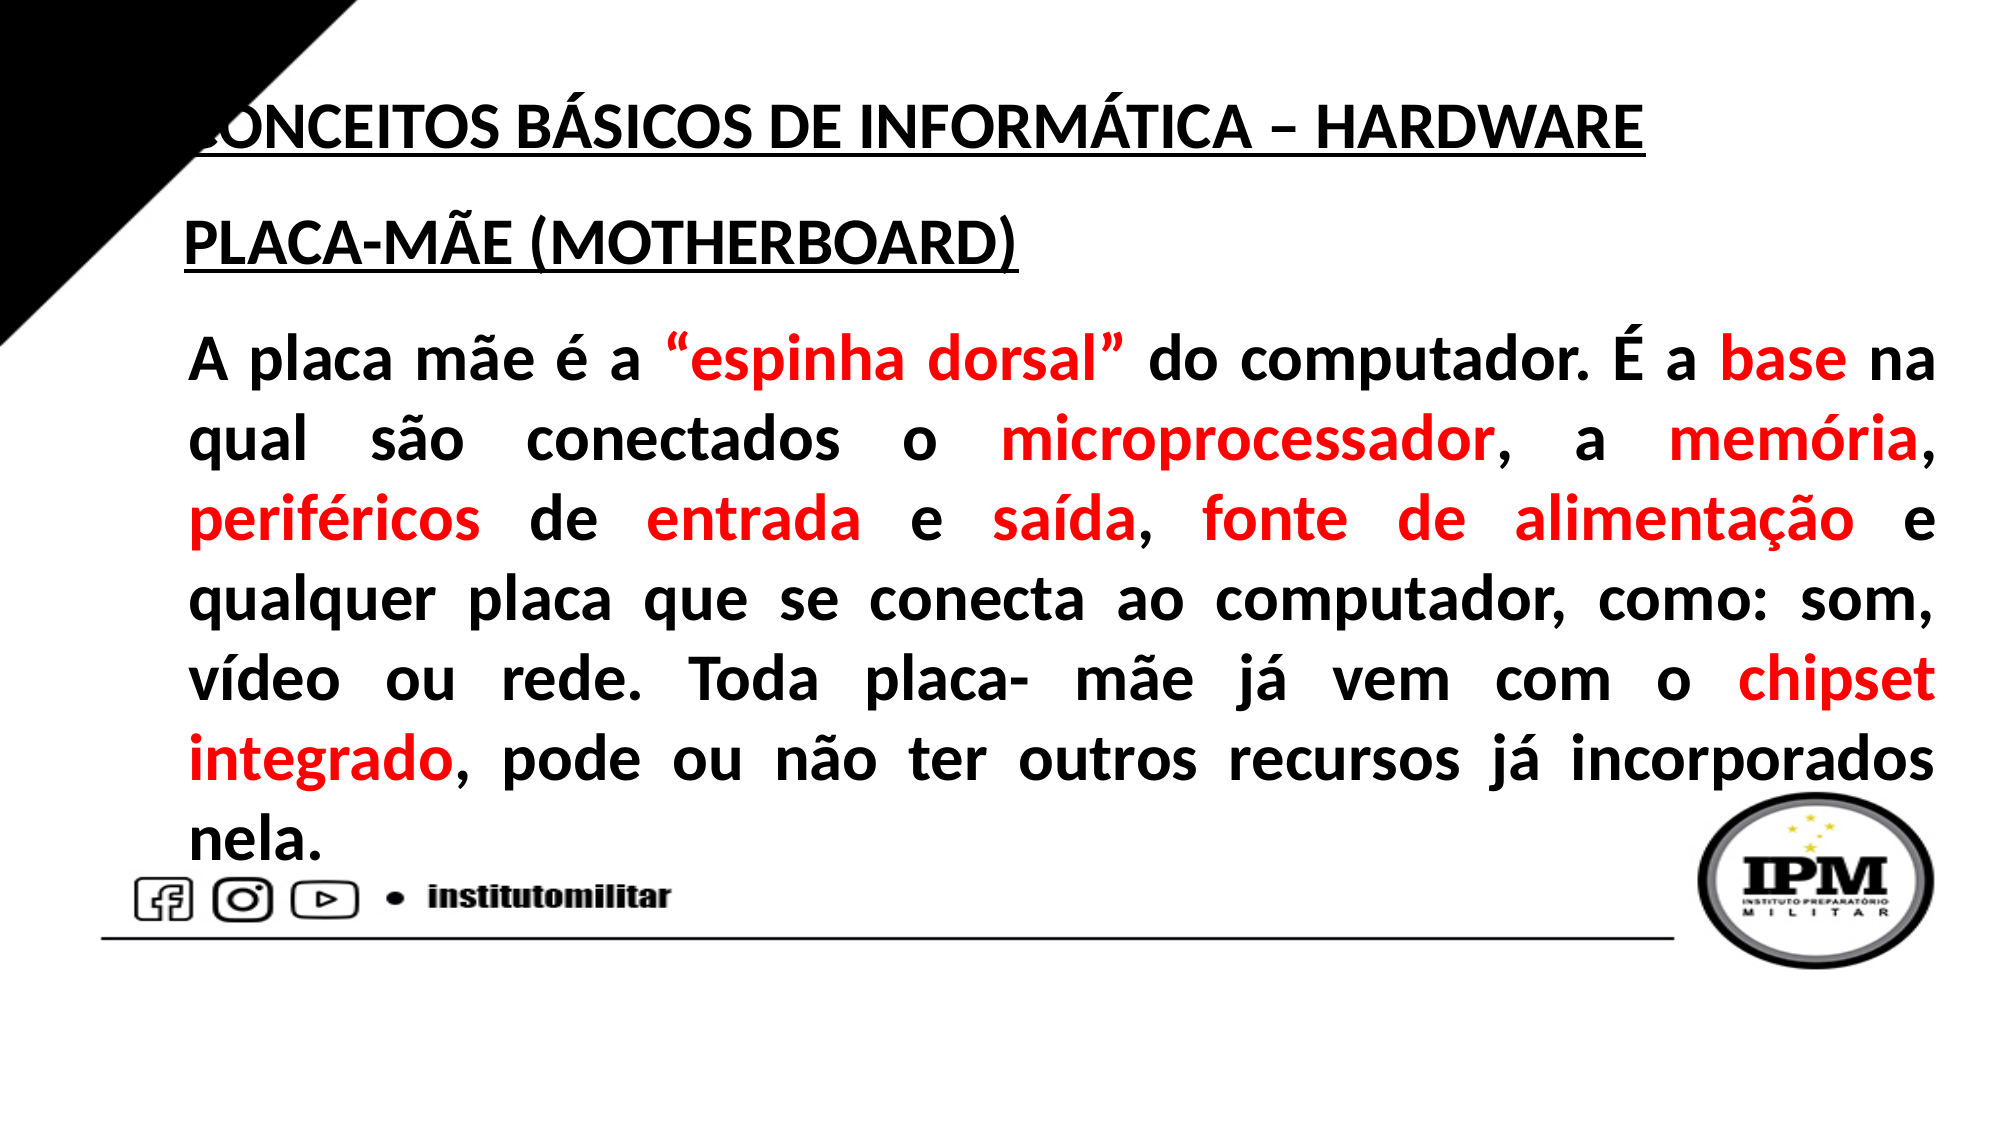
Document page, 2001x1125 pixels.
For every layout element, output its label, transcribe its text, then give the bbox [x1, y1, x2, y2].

text_box PLACA-MÃE (MOTHERBOARD) [19, 190, 1061, 286]
picture [0, 0, 2001, 1125]
text_box CONCEITOS BÁSICOS DE INFORMÁTICA – HARDWARE [19, 74, 1678, 170]
text_box A placa mãe é a “espinha dorsal” do computador. É a base na qual são conectados o microprocessador, a memória, periféricos de entrada e saída, fonte de alimentação e qualquer placa que se conecta ao computador, como: som, vídeo ou rede. Toda placa- mãe já vem com o chipset integrado, pode ou não ter outros recursos já incorporados nela. [173, 306, 1953, 962]
